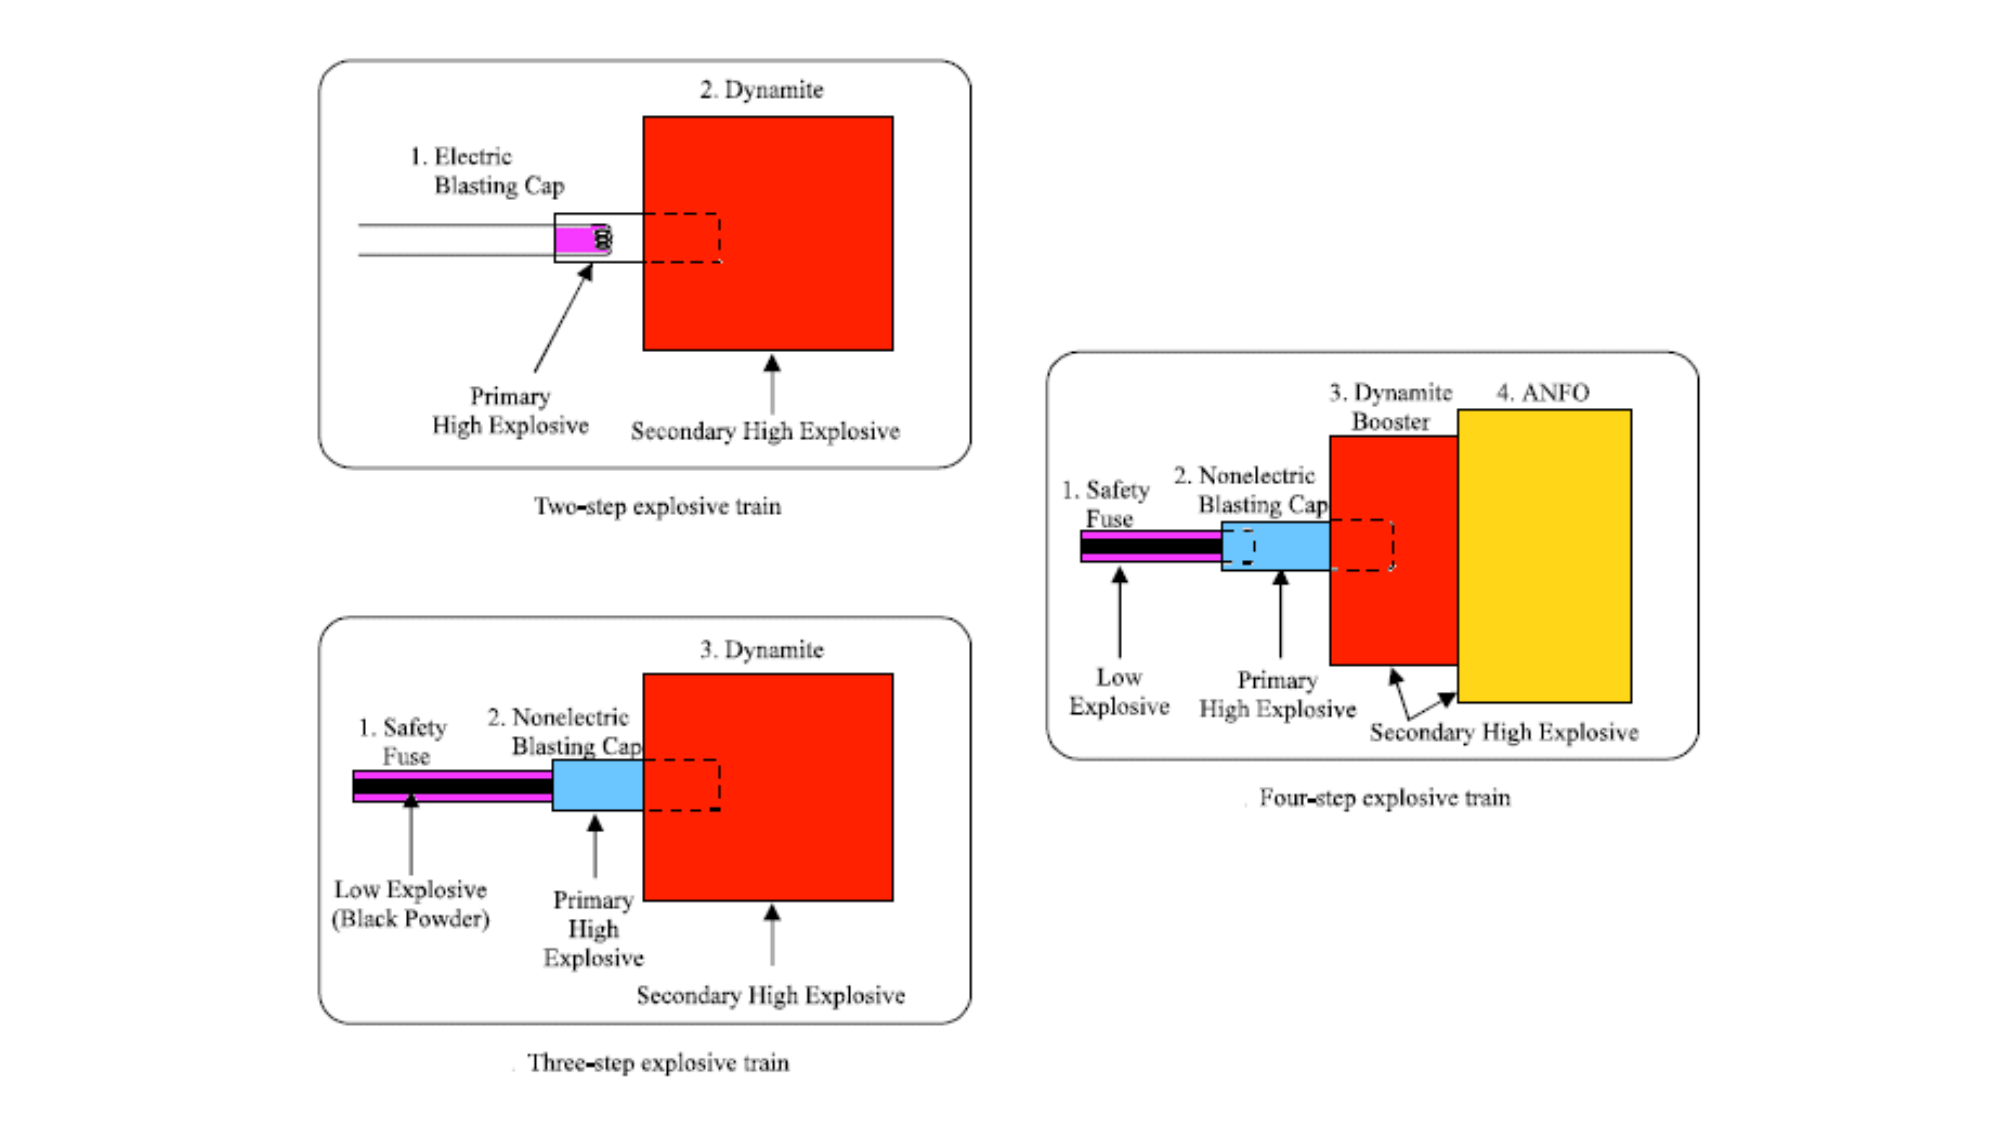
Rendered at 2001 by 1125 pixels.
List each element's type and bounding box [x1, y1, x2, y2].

picture [249, 4, 1750, 1125]
